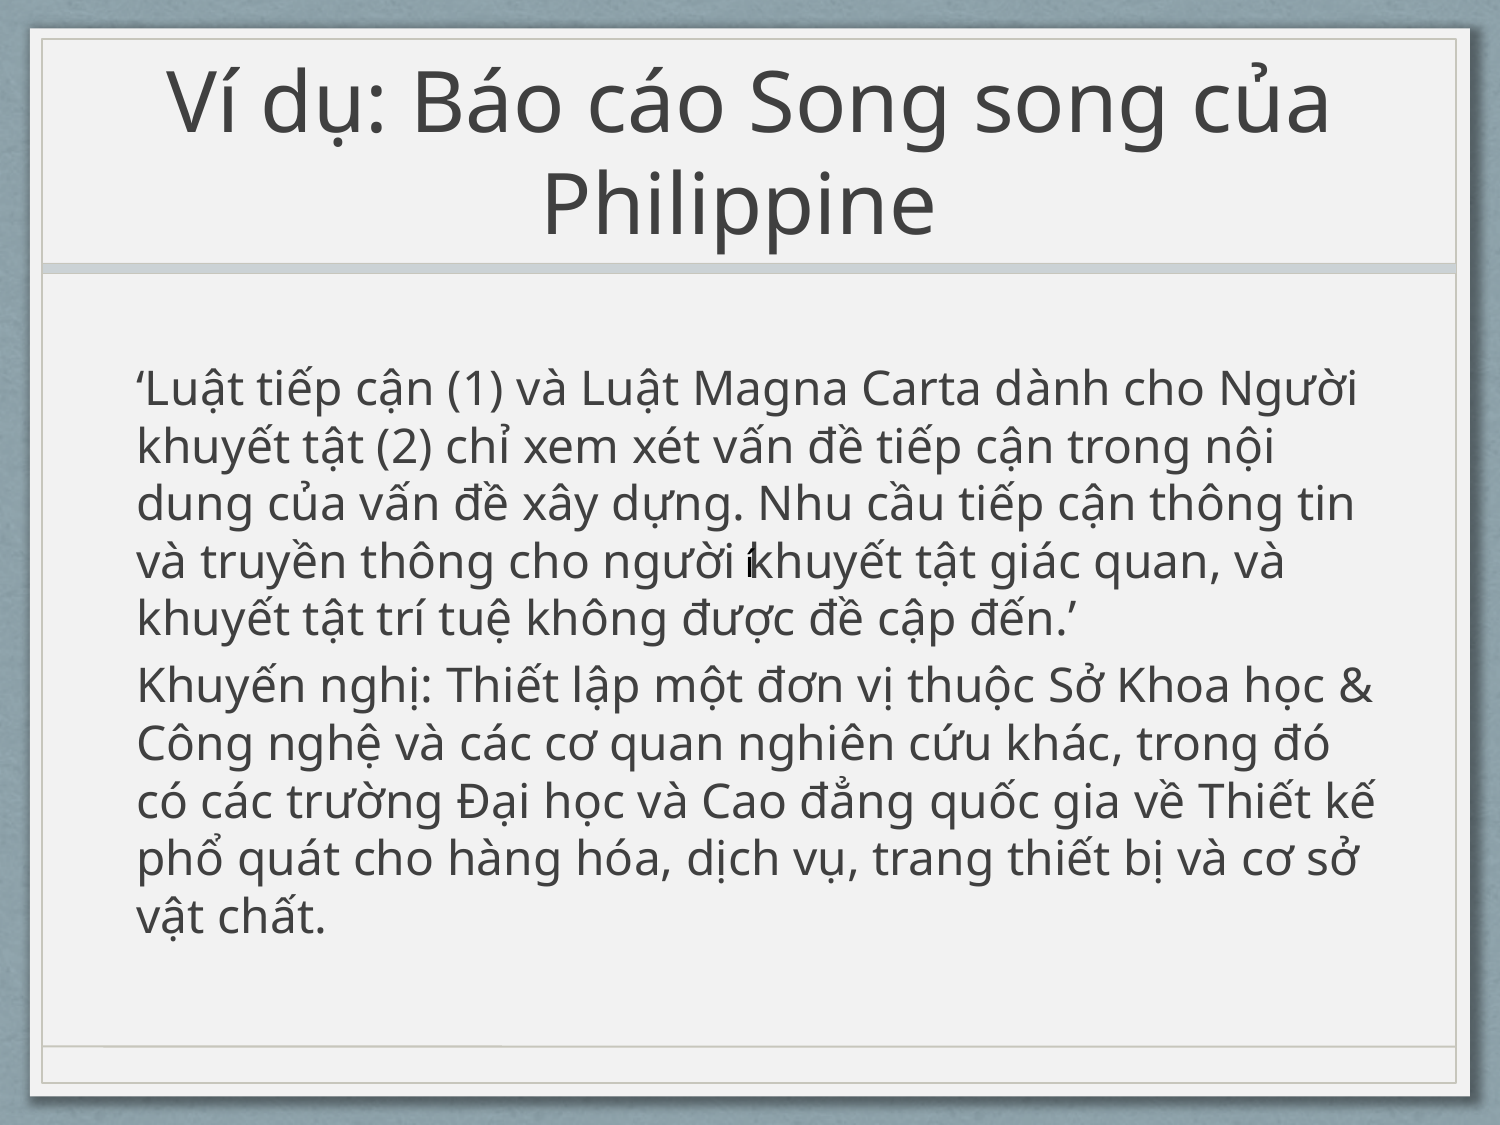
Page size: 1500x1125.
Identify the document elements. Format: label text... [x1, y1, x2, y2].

list ‘Luật tiếp cận (1) và Luật Magna Carta dành cho Người khuyết tật (2) chỉ xem xét vấn đề tiếp cận trong nội dung của vấn đề xây dựng. Nhu cầu tiếp cận thông tin và truyền thông cho người khuyết tật giác quan, và khuyết tật trí tuệ không được đề cập đến.’ Khuyến nghị: Thiết lập một đơn vị thuộc Sở Khoa học & Công nghệ và các cơ quan nghiên cứu khác, trong đó có các trường Đại học và Cao đẳng quốc gia về Thiết kế phổ quát cho hàng hóa, dịch vụ, trang thiết bị và cơ sở vật chất. [121, 350, 1394, 995]
title Ví dụ: Báo cáo Song song của Philippine [147, 40, 1353, 260]
text_box í [730, 532, 770, 592]
